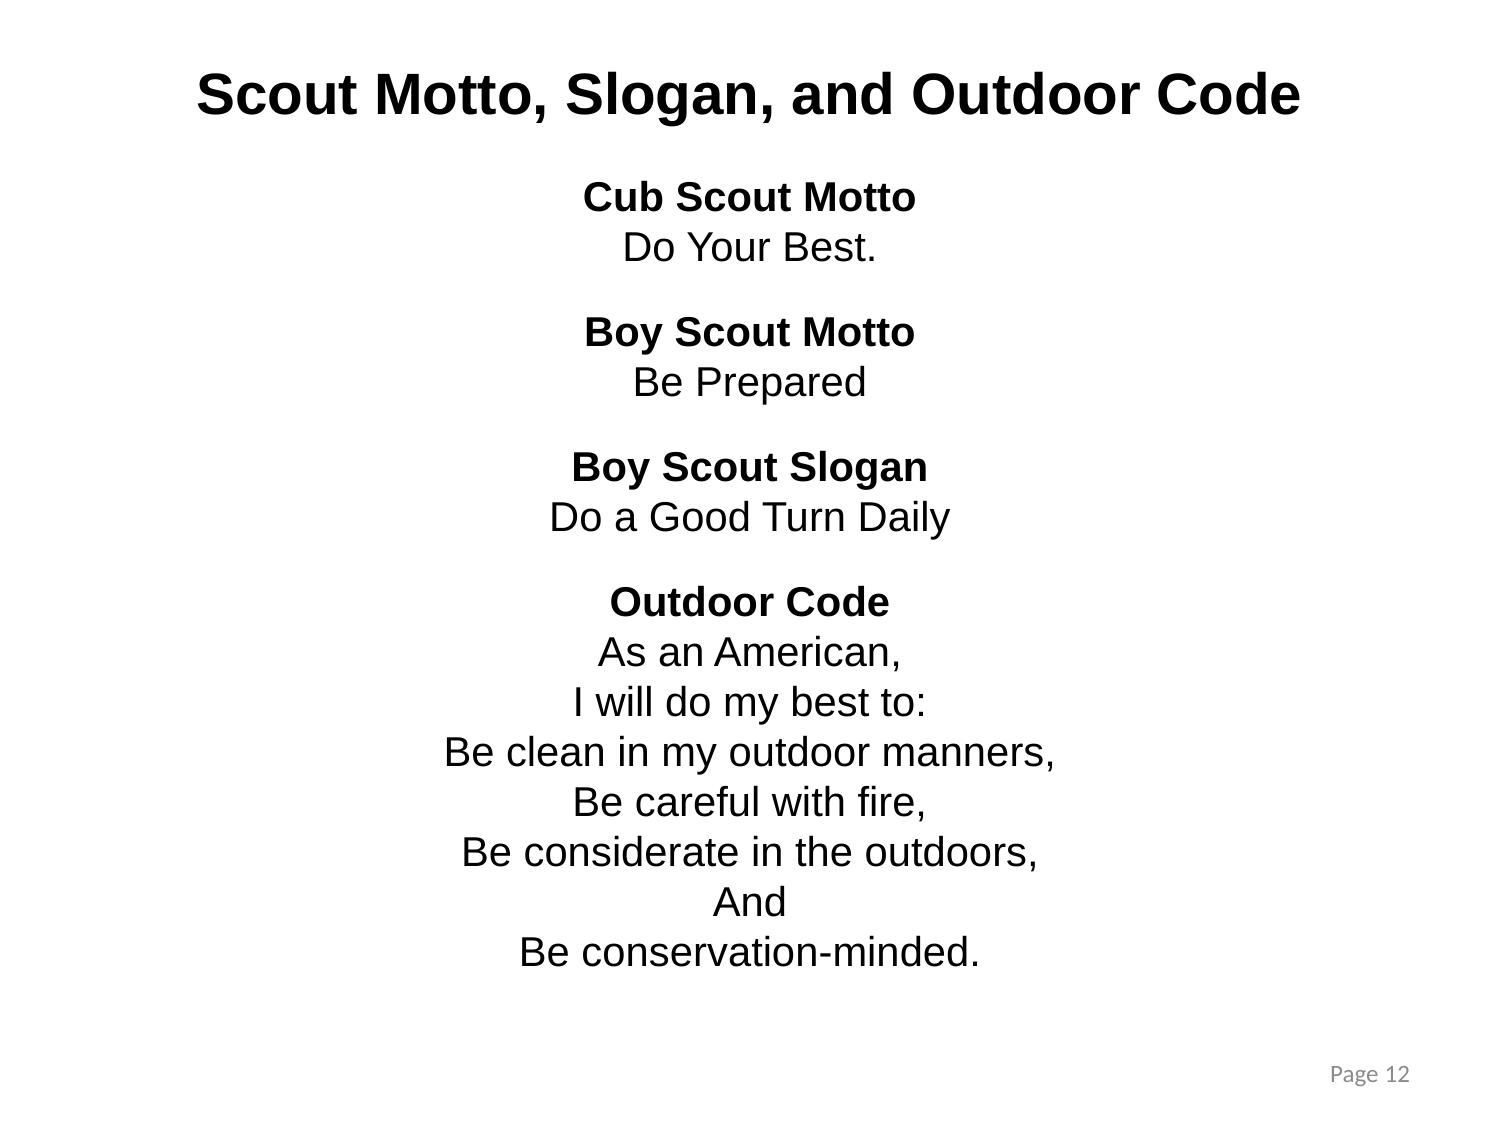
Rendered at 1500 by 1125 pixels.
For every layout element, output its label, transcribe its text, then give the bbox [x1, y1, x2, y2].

title Scout Motto, Slogan, and Outdoor Code [74, 44, 1426, 138]
slide_number Page 12 [1074, 1042, 1425, 1103]
text_box [74, 906, 1425, 1005]
list Cub Scout Motto Do Your Best. Boy Scout Motto Be Prepared Boy Scout Slogan Do a Good Turn Daily Outdoor Code As an American, I will do my best to: Be clean in my outdoor manners, Be careful with fire, Be considerate in the outdoors, And Be conservation-minded. [74, 162, 1426, 906]
